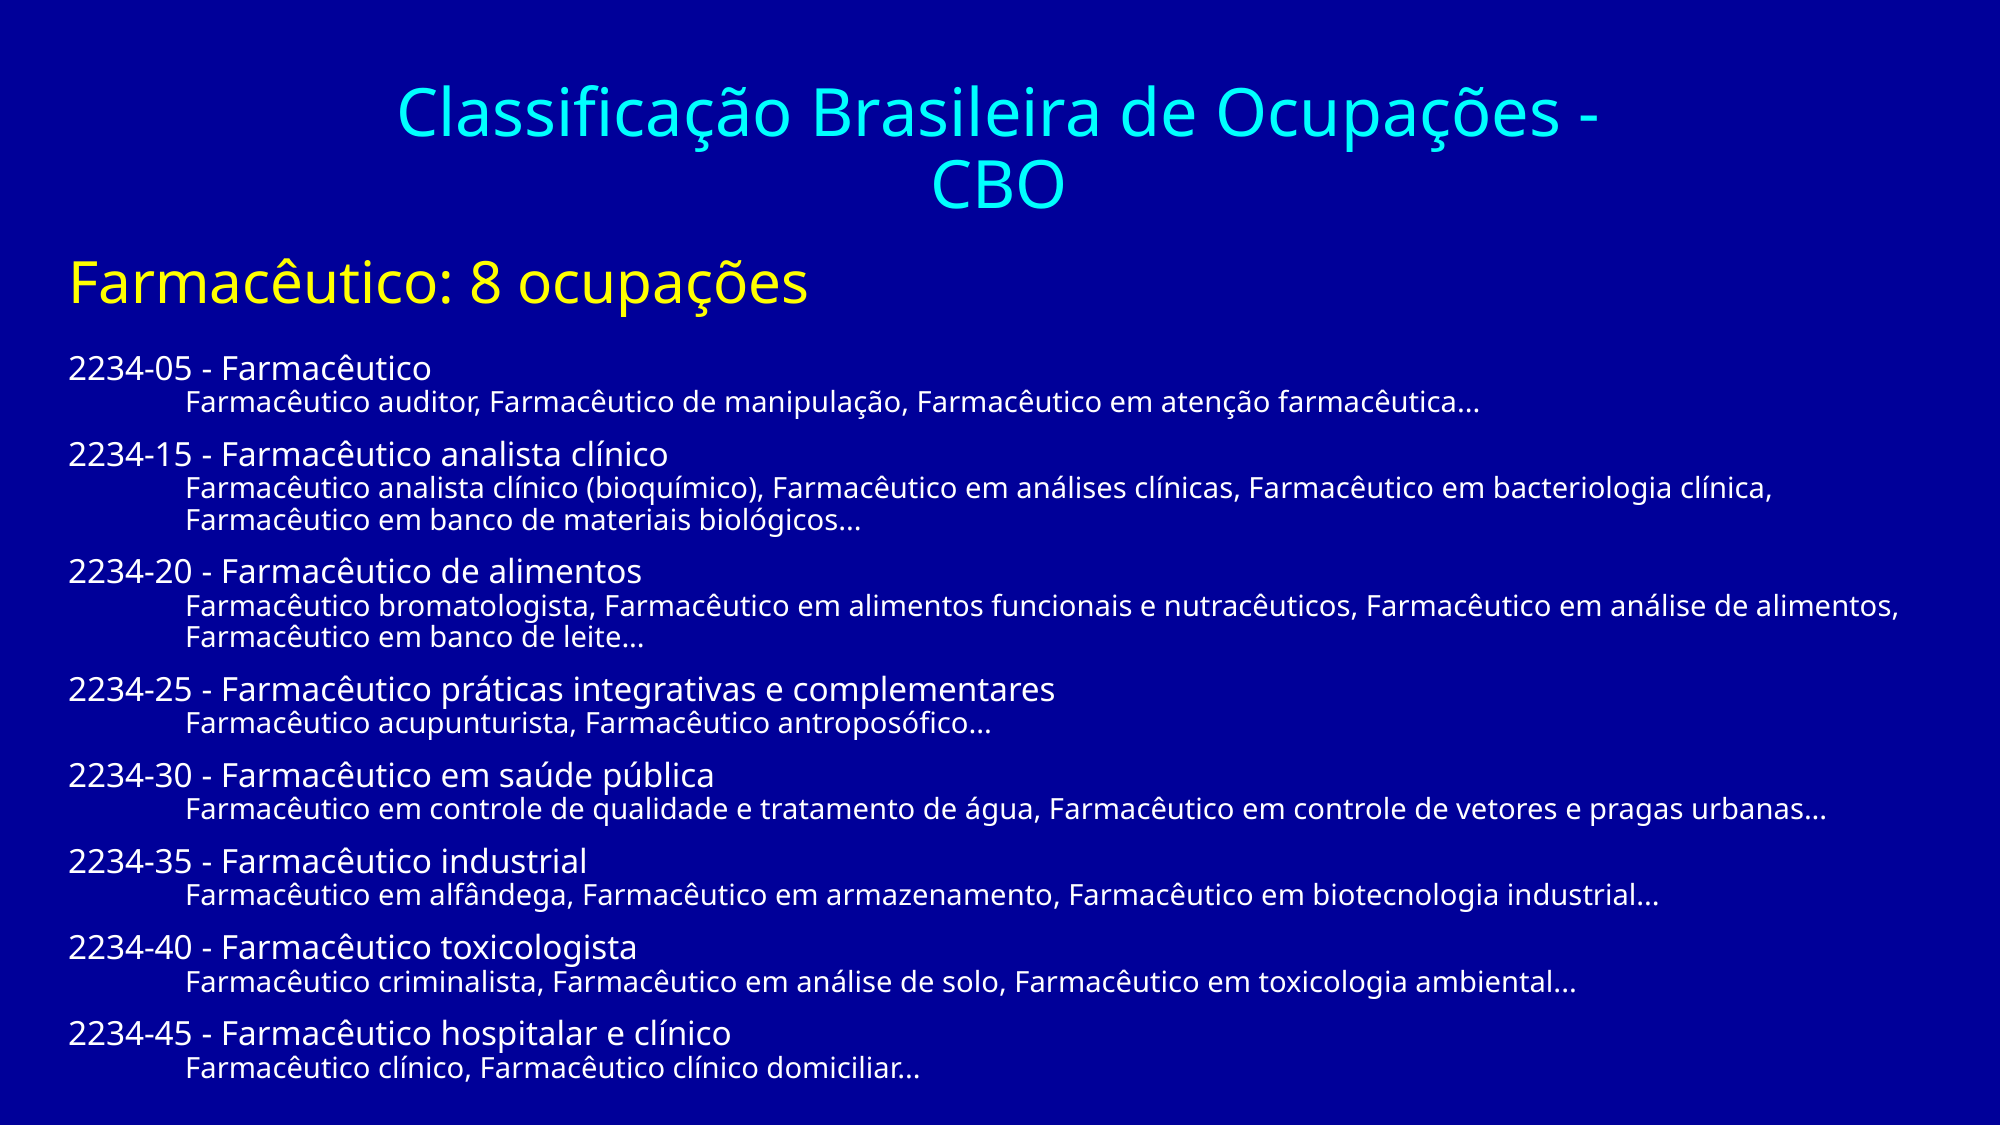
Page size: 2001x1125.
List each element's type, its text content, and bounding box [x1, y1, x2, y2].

text_box 2234-05 - Farmacêutico Farmacêutico auditor, Farmacêutico de manipulação, Farmacêutico em atenção farmacêutica... 2234-15 - Farmacêutico analista clínico Farmacêutico analista clínico (bioquímico), Farmacêutico em análises clínicas, Farmacêutico em bacteriologia clínica, Farmacêutico em banco de materiais biológicos... 2234-20 - Farmacêutico de alimentos Farmacêutico bromatologista, Farmacêutico em alimentos funcionais e nutracêuticos, Farmacêutico em análise de alimentos, Farmacêutico em banco de leite... 2234-25 - Farmacêutico práticas integrativas e complementares Farmacêutico acupunturista, Farmacêutico antroposófico... 2234-30 - Farmacêutico em saúde pública Farmacêutico em controle de qualidade e tratamento de água, Farmacêutico em controle de vetores e pragas urbanas... 2234-35 - Farmacêutico industrial Farmacêutico em alfândega, Farmacêutico em armazenamento, Farmacêutico em biotecnologia industrial... 2234-40 - Farmacêutico toxicologista Farmacêutico criminalista, Farmacêutico em análise de solo, Farmacêutico em toxicologia ambiental... 2234-45 - Farmacêutico hospitalar e clínico Farmacêutico clínico, Farmacêutico clínico domiciliar... [53, 340, 1966, 1096]
text_box Farmacêutico: 8 ocupações [53, 228, 1349, 340]
text_box Classificação Brasileira de Ocupações - CBO [318, 72, 1680, 229]
